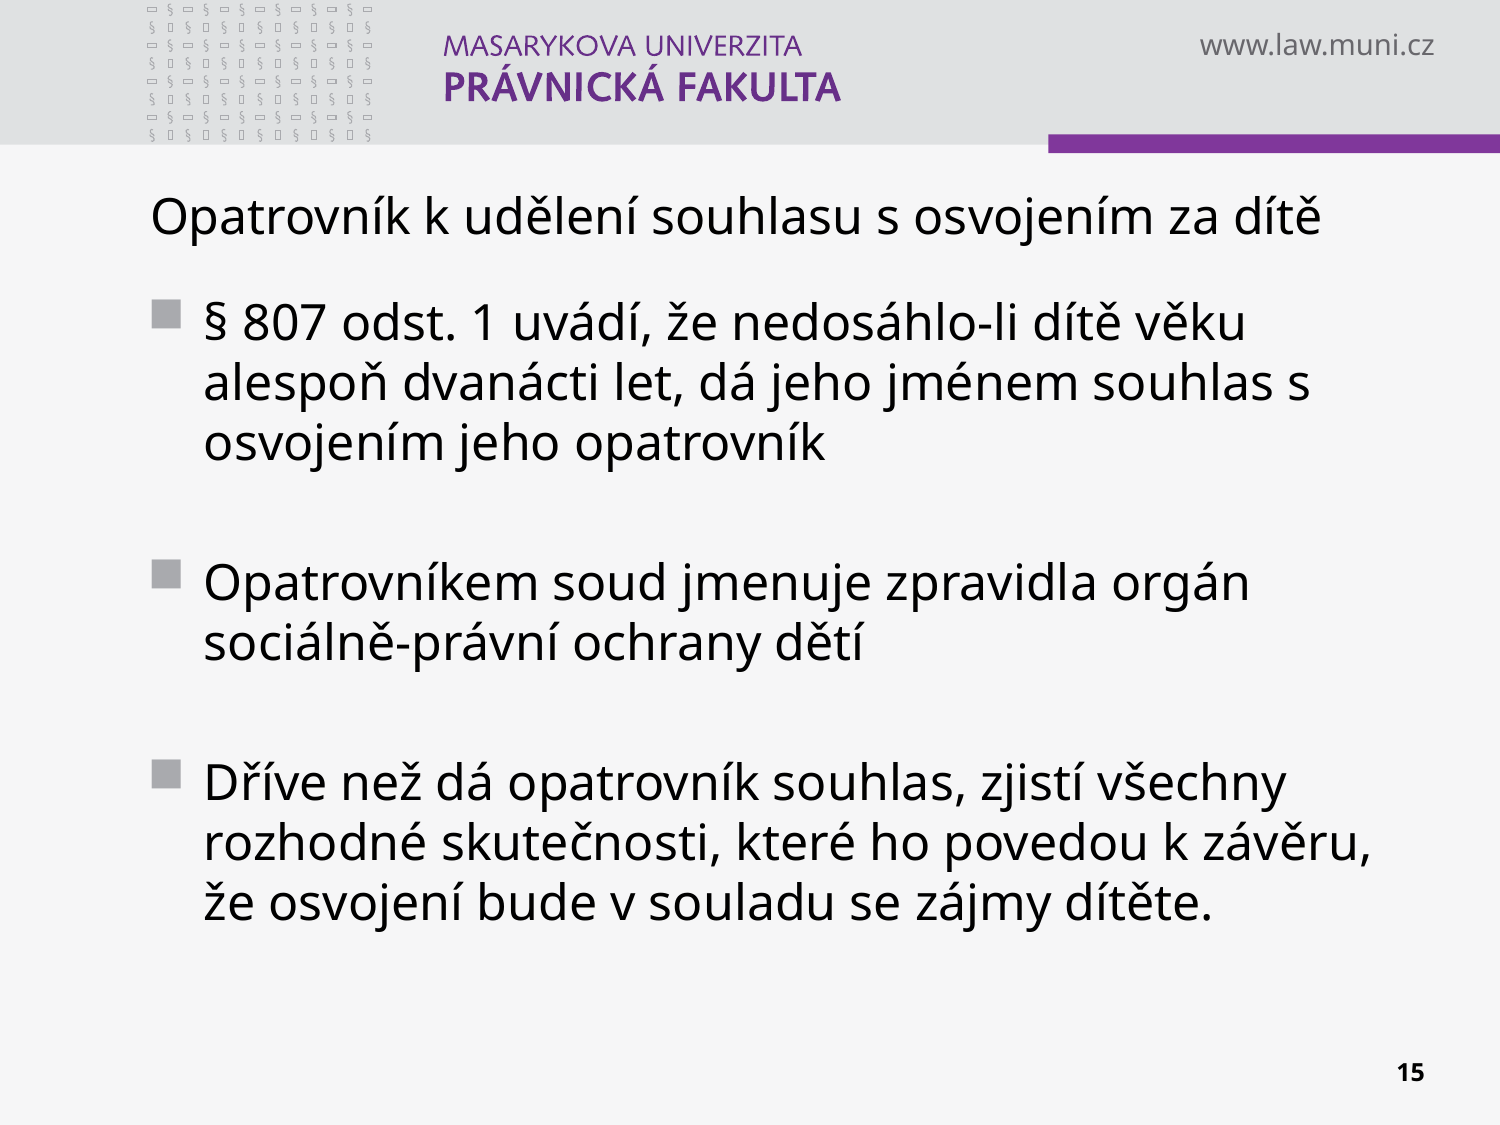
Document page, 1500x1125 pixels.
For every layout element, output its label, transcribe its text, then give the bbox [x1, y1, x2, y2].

slide_number 15 [1316, 1056, 1425, 1100]
title Opatrovník k udělení souhlasu s osvojením za dítě [150, 184, 1425, 268]
list § 807 odst. 1 uvádí, že nedosáhlo-li dítě věku alespoň dvanácti let, dá jeho jménem souhlas s osvojením jeho opatrovník Opatrovníkem soud jmenuje zpravidla orgán sociálně-právní ochrany dětí Dříve než dá opatrovník souhlas, zjistí všechny rozhodné skutečnosti, které ho povedou k závěru, že osvojení bude v souladu se zájmy dítěte. [147, 290, 1423, 1006]
